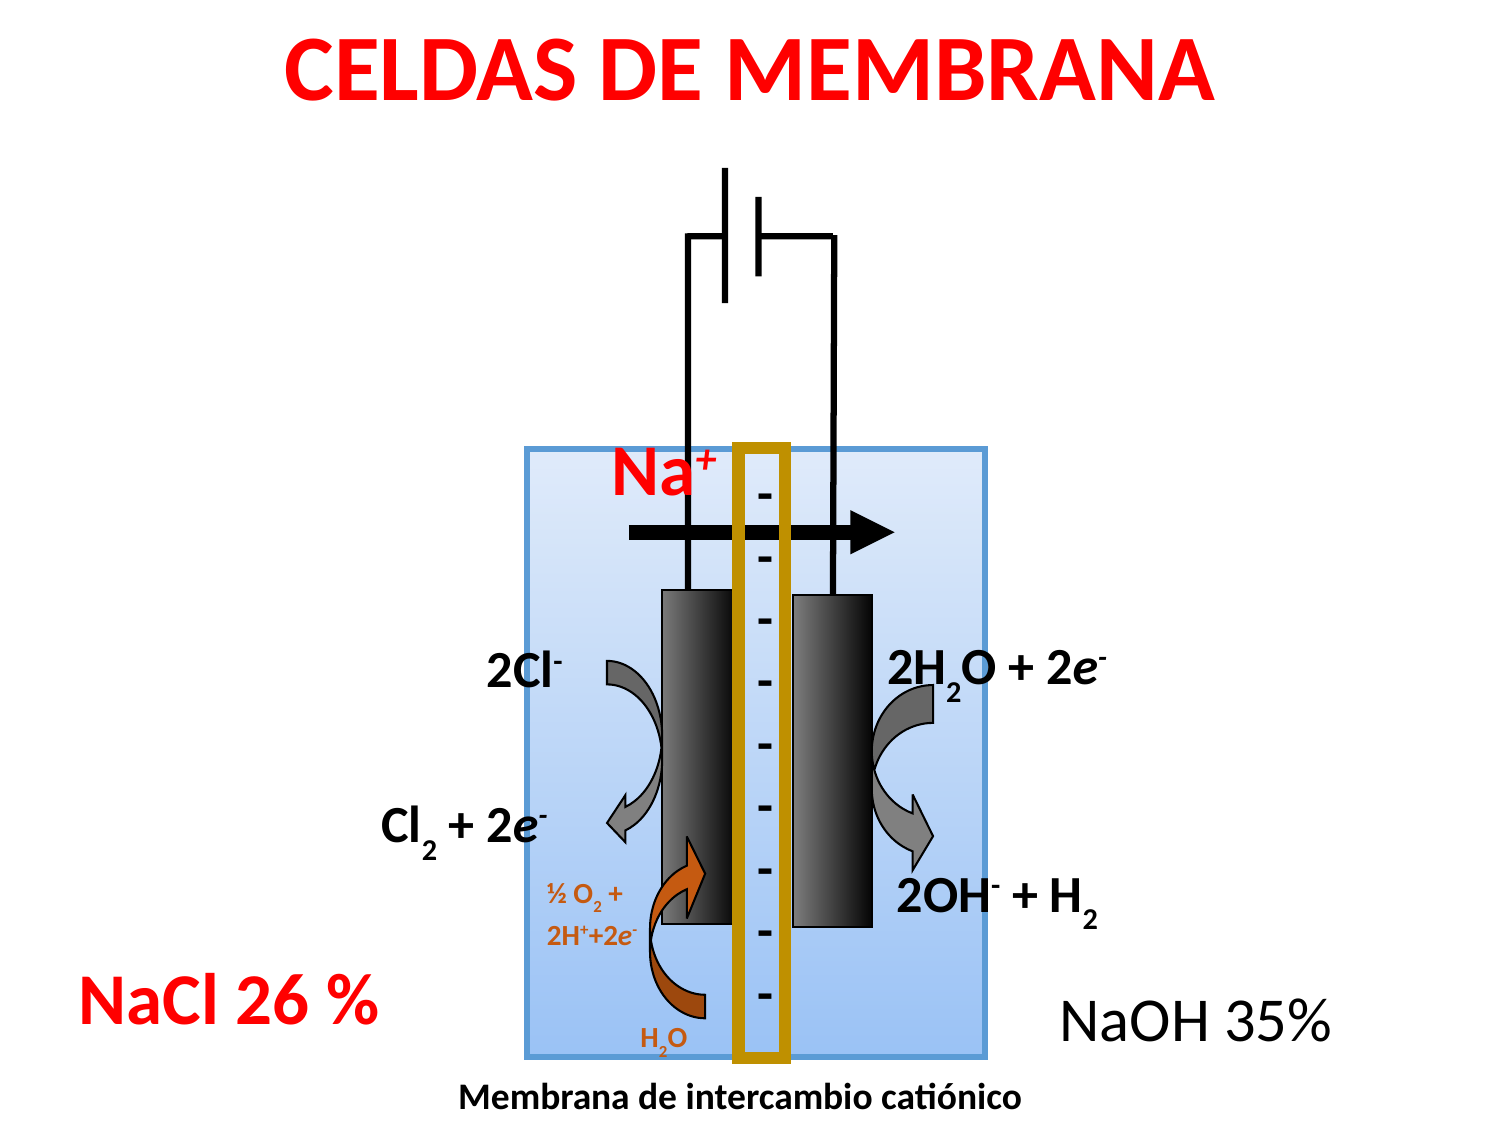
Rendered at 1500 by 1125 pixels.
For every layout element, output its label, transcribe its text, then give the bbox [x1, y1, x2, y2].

text_box CELDAS DE MEMBRANA [82, 0, 1418, 127]
text_box [738, 447, 785, 532]
text_box NaCl 26 % [63, 943, 404, 1047]
text_box [527, 449, 687, 720]
text_box 2Cl- [472, 627, 640, 705]
text_box [688, 449, 738, 525]
text_box 2H2O + 2e- [872, 625, 1167, 716]
text_box [688, 540, 738, 590]
text_box [527, 701, 661, 783]
text_box [785, 449, 986, 1057]
text_box 2OH- + H2 [882, 853, 1133, 944]
text_box [793, 594, 872, 927]
text_box [662, 590, 738, 924]
text_box [871, 716, 934, 853]
text_box Na+ [596, 415, 732, 518]
text_box [678, 836, 706, 919]
text_box [527, 874, 678, 1057]
text_box Cl2 + 2e- [366, 783, 703, 874]
text_box [657, 924, 738, 1011]
text_box NaOH 35% [1044, 971, 1348, 1062]
text_box ½ O2 + 2H++2e- [532, 866, 678, 959]
text_box [640, 676, 663, 783]
text_box Membrana de intercambio catiónico [443, 1064, 1038, 1125]
text_box H2O [625, 1011, 794, 1068]
text_box [738, 533, 785, 1011]
